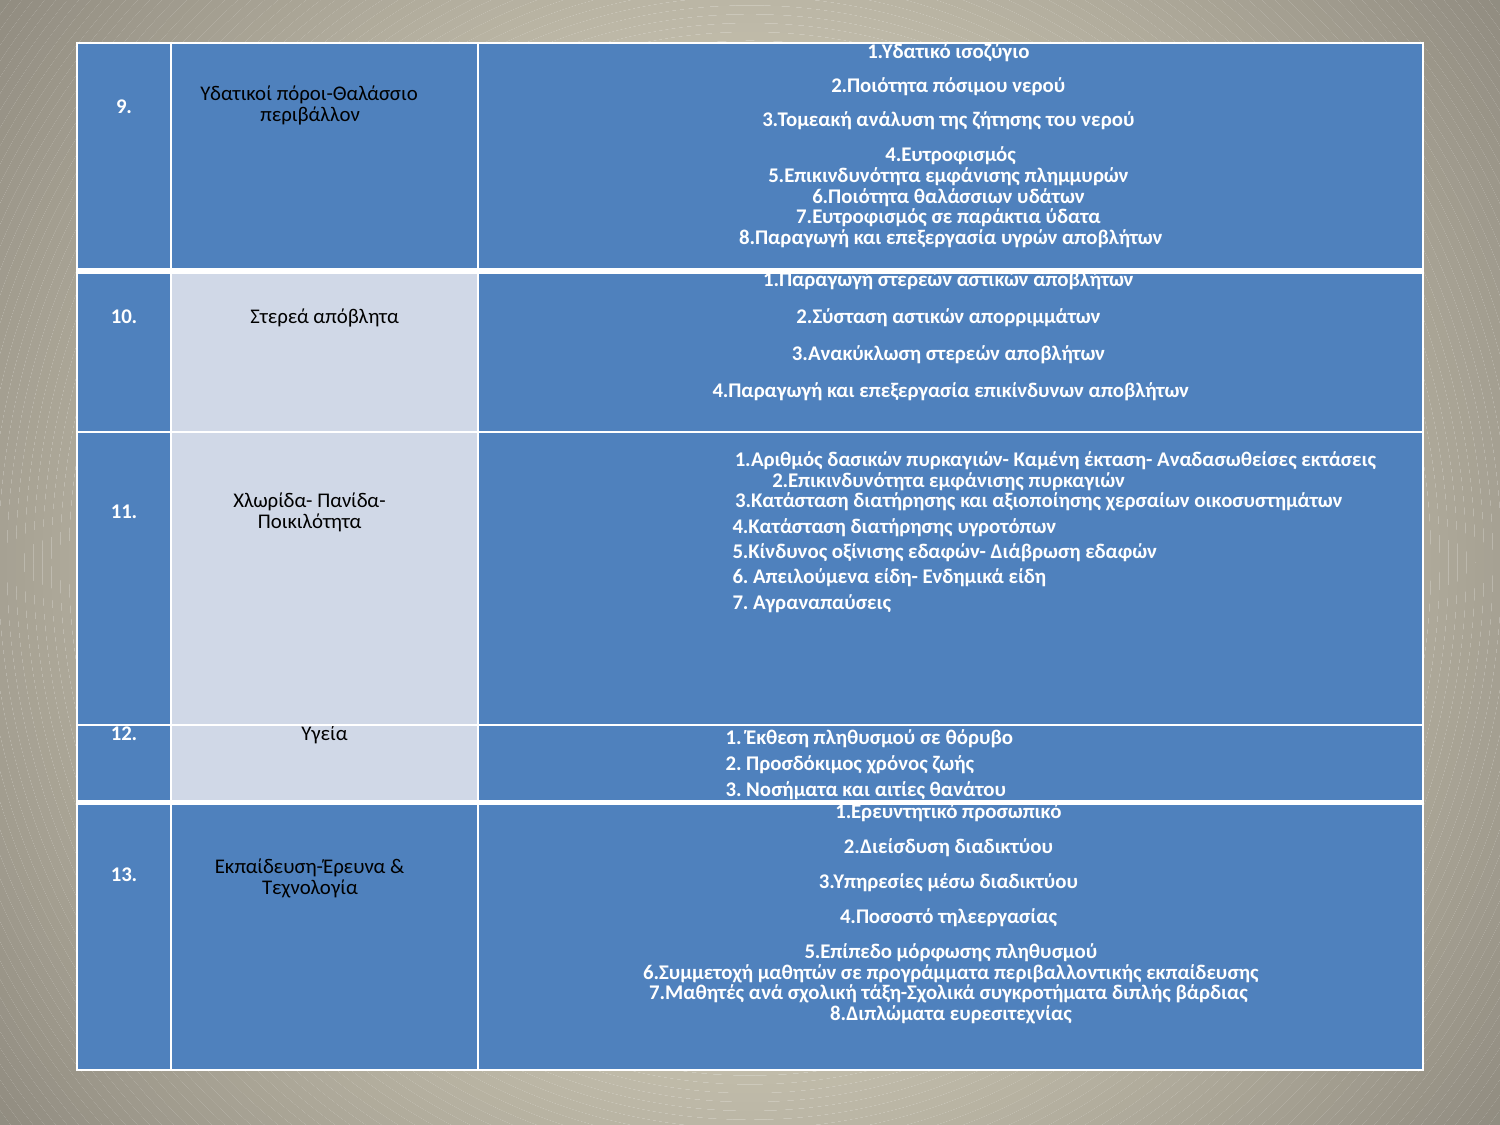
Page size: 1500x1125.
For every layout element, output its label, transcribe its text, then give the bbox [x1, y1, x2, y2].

table_cell 1. Έκθεση πληθυσμού σε θόρυβο 2. Προσδόκιμος χρόνος ζωής 3. Νοσήματα και αιτίες θανάτου [479, 726, 1422, 800]
table_cell 12. [78, 726, 170, 800]
table_cell Στερεά απόβλητα [172, 274, 477, 431]
table_header Υδατικοί πόροι-Θαλάσσιο περιβάλλον [172, 44, 477, 268]
table_cell 10. [78, 274, 170, 431]
table_cell 13. [78, 805, 170, 1069]
table_header 9. [78, 44, 170, 268]
table_cell 11. [78, 433, 170, 724]
table_cell Υγεία [172, 726, 477, 800]
table_cell Εκπαίδευση-Έρευνα & Τεχνολογία [172, 805, 477, 1069]
table_cell 1.Ερευντητικό προσωπικό 2.Διείσδυση διαδικτύου 3.Υπηρεσίες μέσω διαδικτύου 4.Ποσοστό τηλεεργασίας 5.Επίπεδο μόρφωσης πληθυσμού 6.Συμμετοχή μαθητών σε προγράμματα περιβαλλοντικής εκπαίδευσης 7.Μαθητές ανά σχολική τάξη-Σχολικά συγκροτήματα διπλής βάρδιας 8.Διπλώματα ευρεσιτεχνίας [479, 805, 1422, 1069]
table_header 1.Υδατικό ισοζύγιο 2.Ποιότητα πόσιμου νερού 3.Τομεακή ανάλυση της ζήτησης του νερού 4.Ευτροφισμός 5.Επικινδυνότητα εμφάνισης πλημμυρών 6.Ποιότητα θαλάσσιων υδάτων 7.Ευτροφισμός σε παράκτια ύδατα 8.Παραγωγή και επεξεργασία υγρών αποβλήτων [479, 44, 1422, 268]
table_cell Χλωρίδα- Πανίδα- Ποικιλότητα [172, 433, 477, 724]
table_cell 1.Παραγωγή στερεών αστικών αποβλήτων 2.Σύσταση αστικών απορριμμάτων 3.Ανακύκλωση στερεών αποβλήτων 4.Παραγωγή και επεξεργασία επικίνδυνων αποβλήτων [479, 274, 1422, 431]
table_cell 1.Αριθμός δασικών πυρκαγιών- Καμένη έκταση- Αναδασωθείσες εκτάσεις 2.Επικινδυνότητα εμφάνισης πυρκαγιών 3.Κατάσταση διατήρησης και αξιοποίησης χερσαίων οικοσυστημάτων 4.Κατάσταση διατήρησης υγροτόπων 5.Κίνδυνος οξίνισης εδαφών- Διάβρωση εδαφών 6. Απειλούμενα είδη- Ενδημικά είδη 7. Αγραναπαύσεις [479, 433, 1422, 724]
